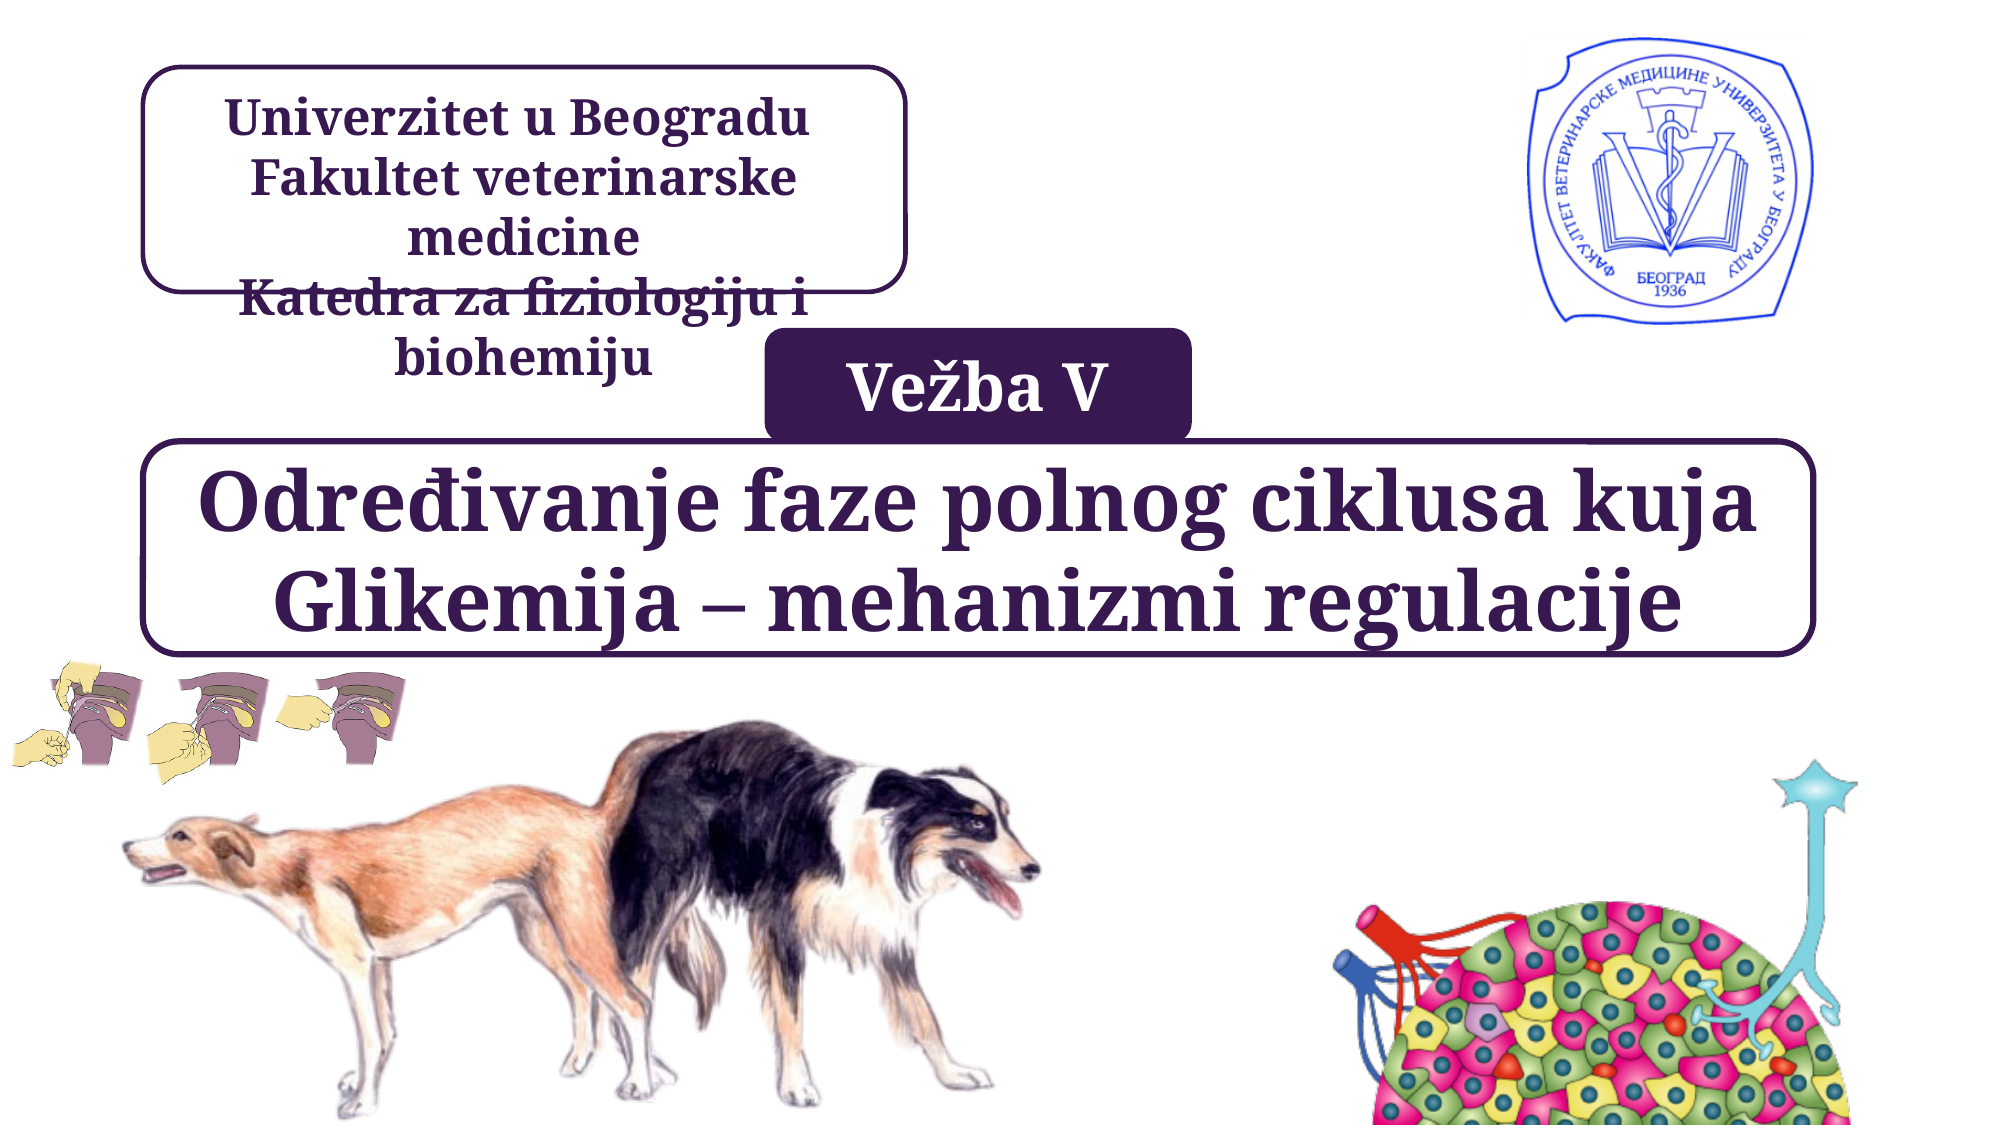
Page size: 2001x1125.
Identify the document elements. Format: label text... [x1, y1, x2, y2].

picture [1329, 679, 1857, 1125]
text_box Određivanje faze polnog ciklusa kuja Glikemija – mehanizmi regulacije [141, 440, 1815, 656]
text_box Univerzitet u Beogradu Fakultet veterinarske medicine Katedra za fiziologiju i biohemiju [141, 65, 907, 294]
picture [1526, 37, 1814, 325]
text_box Vežba V [764, 327, 1192, 440]
picture [12, 654, 1082, 1125]
